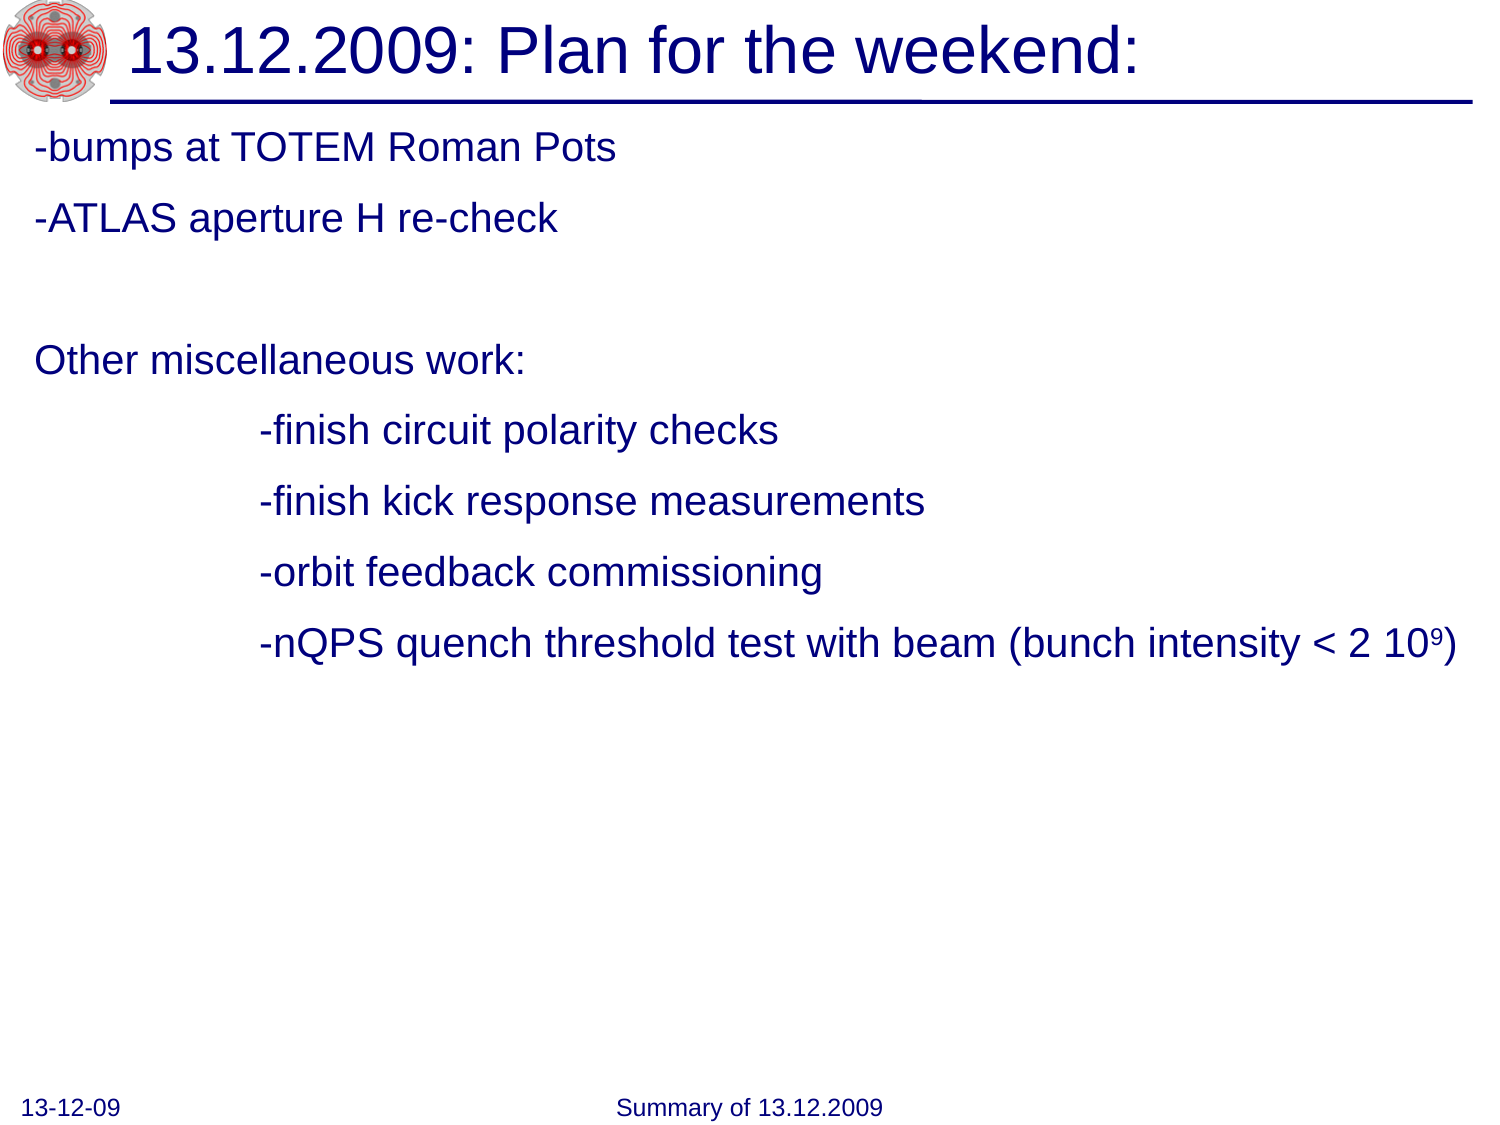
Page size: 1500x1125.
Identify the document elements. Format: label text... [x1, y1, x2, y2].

title 13.12.2009: Plan for the weekend: [111, 3, 1463, 91]
picture [0, 0, 108, 103]
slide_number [5, 1085, 356, 1125]
text_box -bumps at TOTEM Roman Pots -ATLAS aperture H re-check Other miscellaneous work: -finish circuit polarity checks -finish kick response measurements -orbit feedback commissioning -nQPS quench threshold test with beam (bunch intensity < 2 109) [19, 112, 1473, 745]
footer Summary of 13.12.2009 [512, 1087, 988, 1125]
